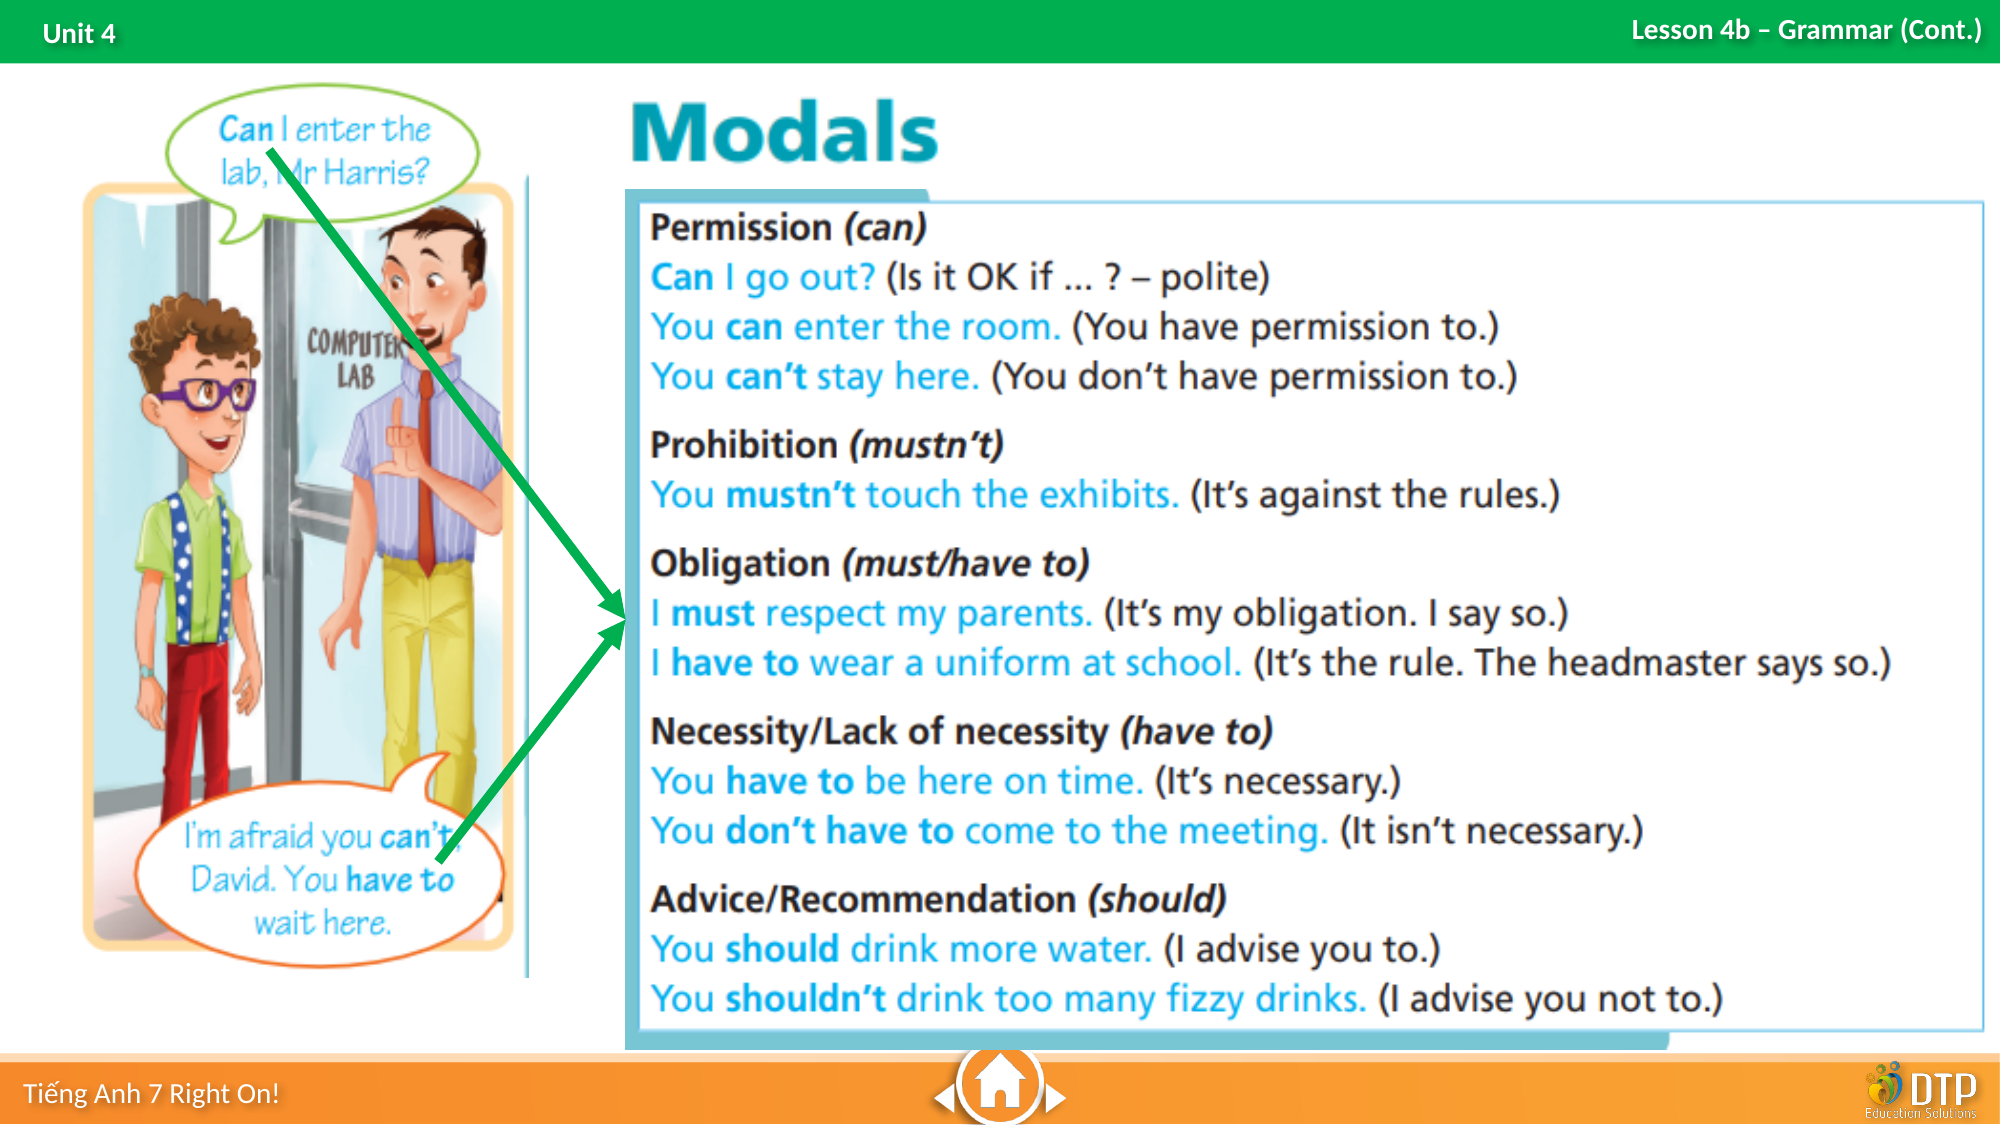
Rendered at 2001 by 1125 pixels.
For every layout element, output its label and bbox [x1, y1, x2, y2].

text_box [268, 149, 626, 620]
text_box [437, 619, 626, 863]
picture [0, 64, 2000, 1125]
